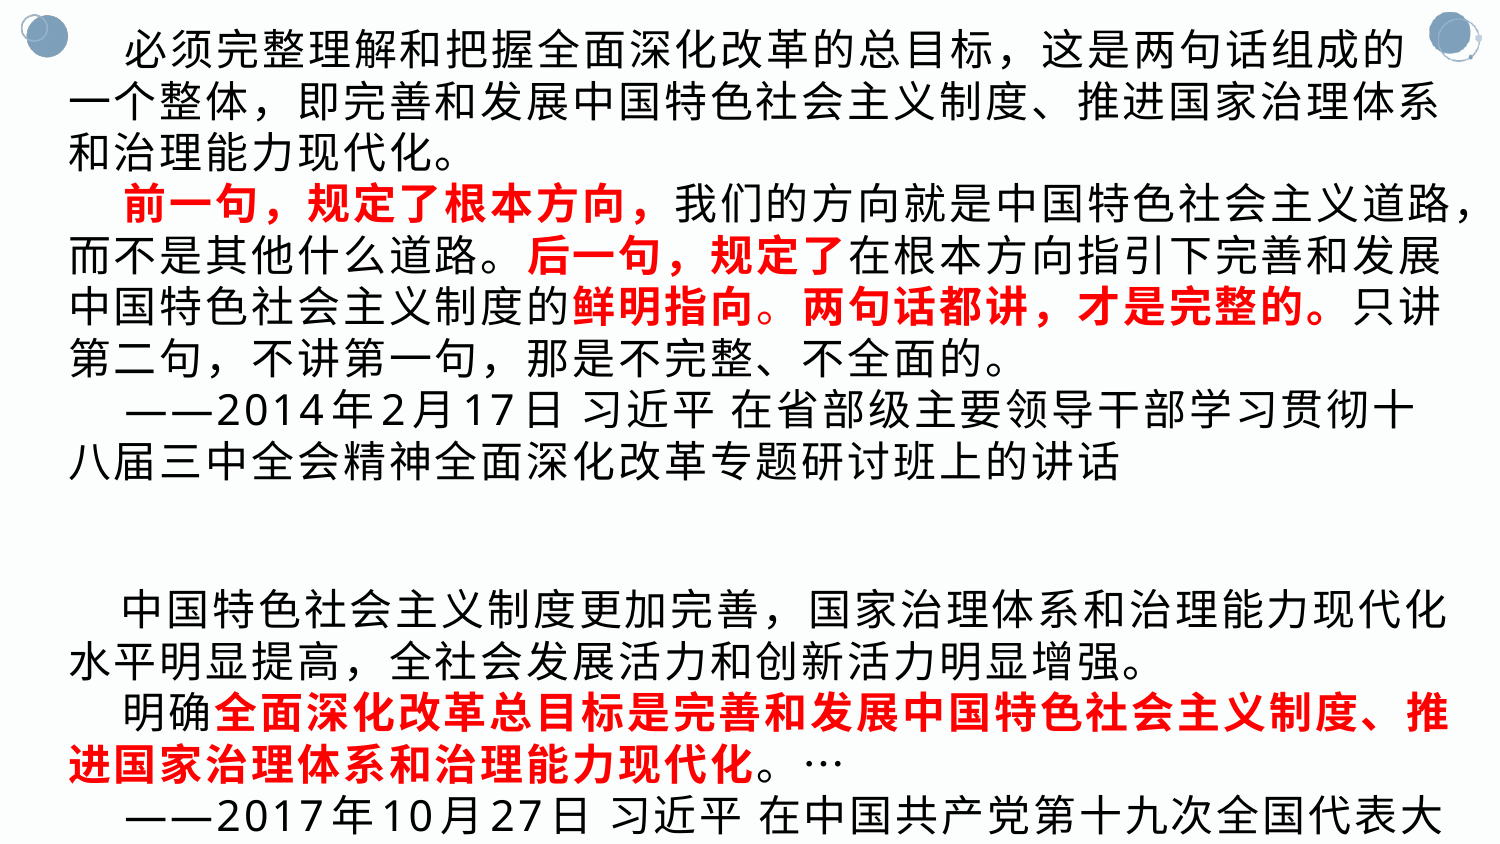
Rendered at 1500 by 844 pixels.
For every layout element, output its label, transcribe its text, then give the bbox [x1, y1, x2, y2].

picture [0, 0, 89, 73]
picture [1411, 0, 1500, 73]
list 必须完整理解和把握全面深化改革的总目标，这是两句话组成的一个整体，即完善和发展中国特色社会主义制度、推进国家治理体系和治理能力现代化。 前一句，规定了根本方向，我们的方向就是中国特色社会主义道路，而不是其他什么道路。后一句，规定了在根本方向指引下完善和发展中国特色社会主义制度的鲜明指向。两句话都讲，才是完整的。只讲第二句，不讲第一句，那是不完整、不全面的。 ——2014年2月17日 习近平 在省部级主要领导干部学习贯彻十八届三中全会精神全面深化改革专题研讨班上的讲话 中国特色社会主义制度更加完善，国家治理体系和治理能力现代化水平明显提高，全社会发展活力和创新活力明显增强。 明确全面深化改革总目标是完善和发展中国特色社会主义制度、推进国家治理体系和治理能力现代化。… ——2017年10月27日 习近平 在中国共产党第十九次全国代表大会上的报告《决胜全面建成小康社会 夺取新时代中国特色社会主义伟大胜利》 [46, 15, 1470, 844]
